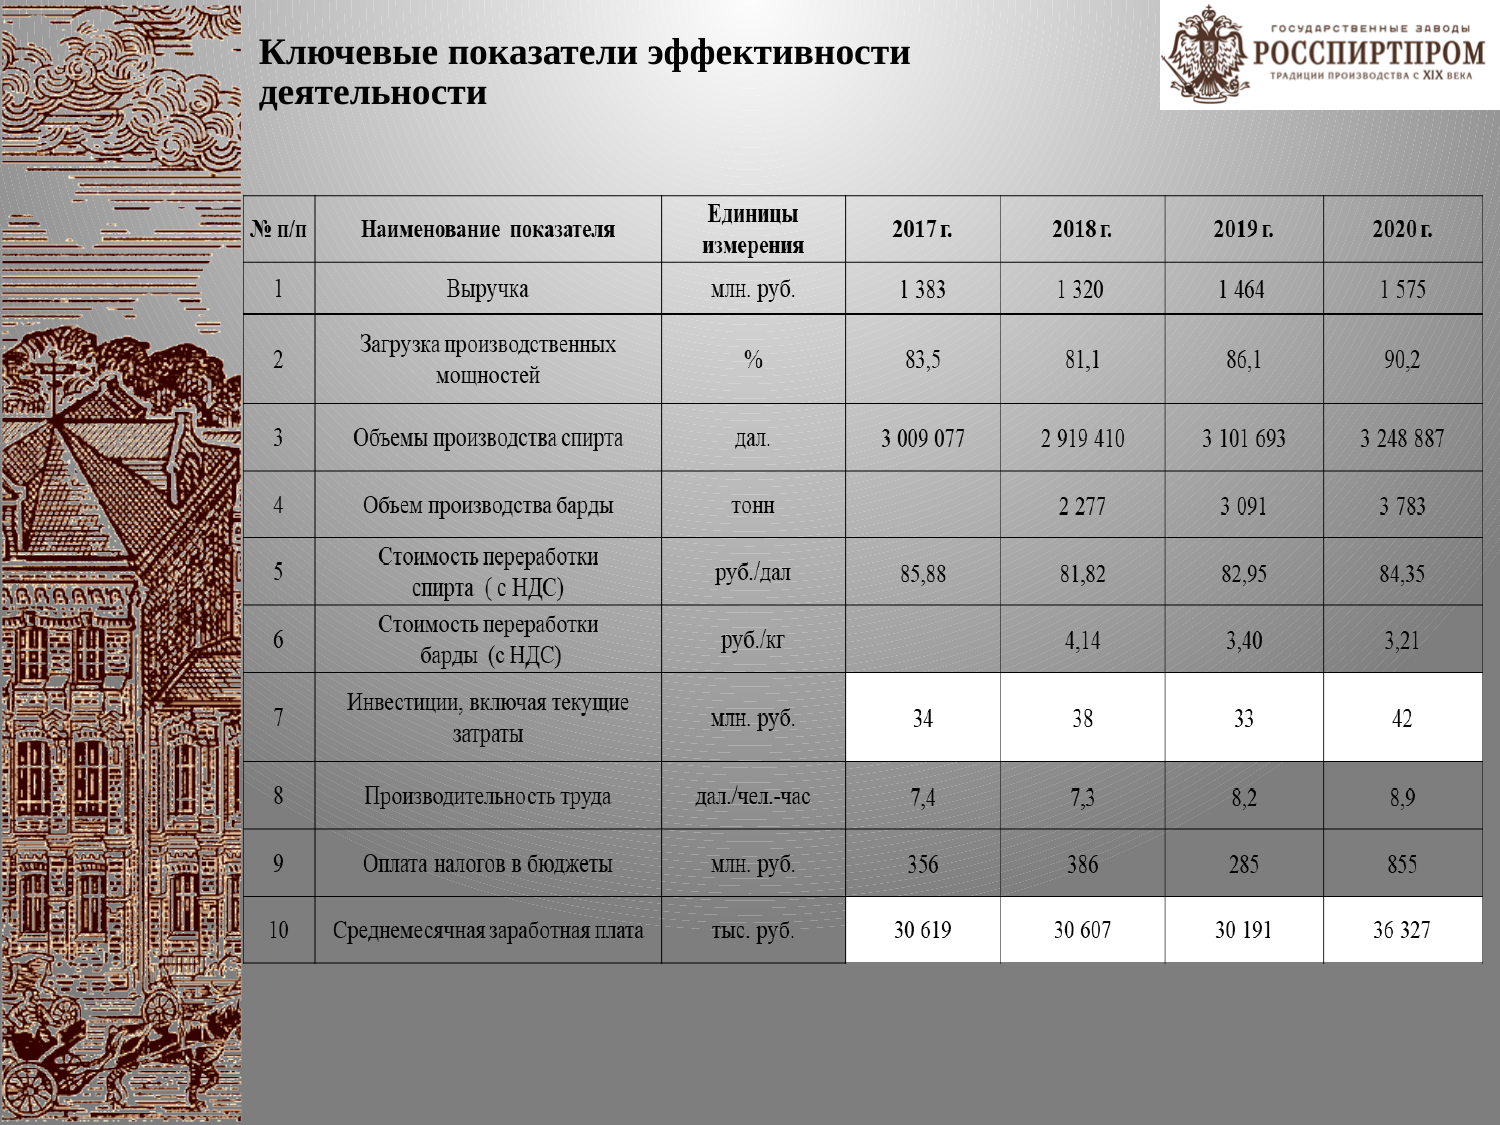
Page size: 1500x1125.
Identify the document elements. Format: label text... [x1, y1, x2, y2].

text_box Ключевые показатели эффективности деятельности [249, 35, 1140, 110]
picture [1160, 0, 1500, 111]
picture [0, 0, 1483, 1125]
